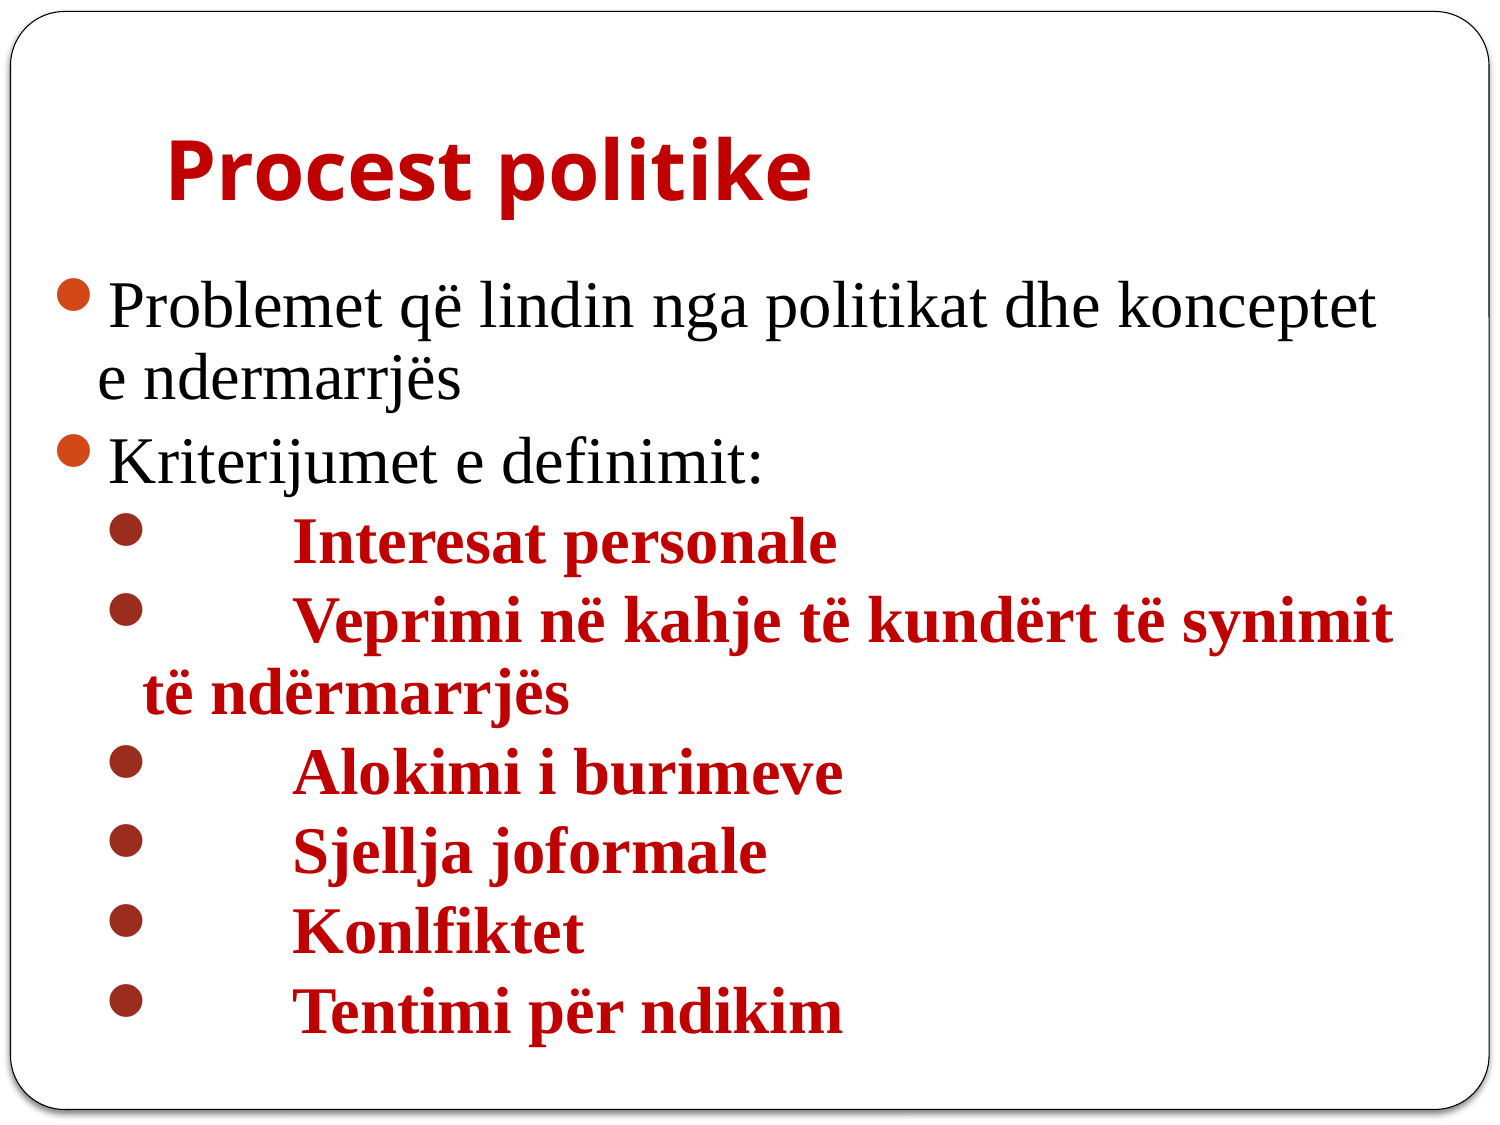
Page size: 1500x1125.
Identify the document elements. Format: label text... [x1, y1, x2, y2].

title Procest politike [150, 45, 1425, 233]
list Problemet që lindin nga politikat dhe konceptet e ndermarrjës Kriterijumet e definimit: Interesat personale Veprimi në kahje të kundërt të synimit të ndërmarrjës Alokimi i burimeve Sjellja joformale Konlfiktet Tentimi për ndikim [37, 262, 1425, 1005]
